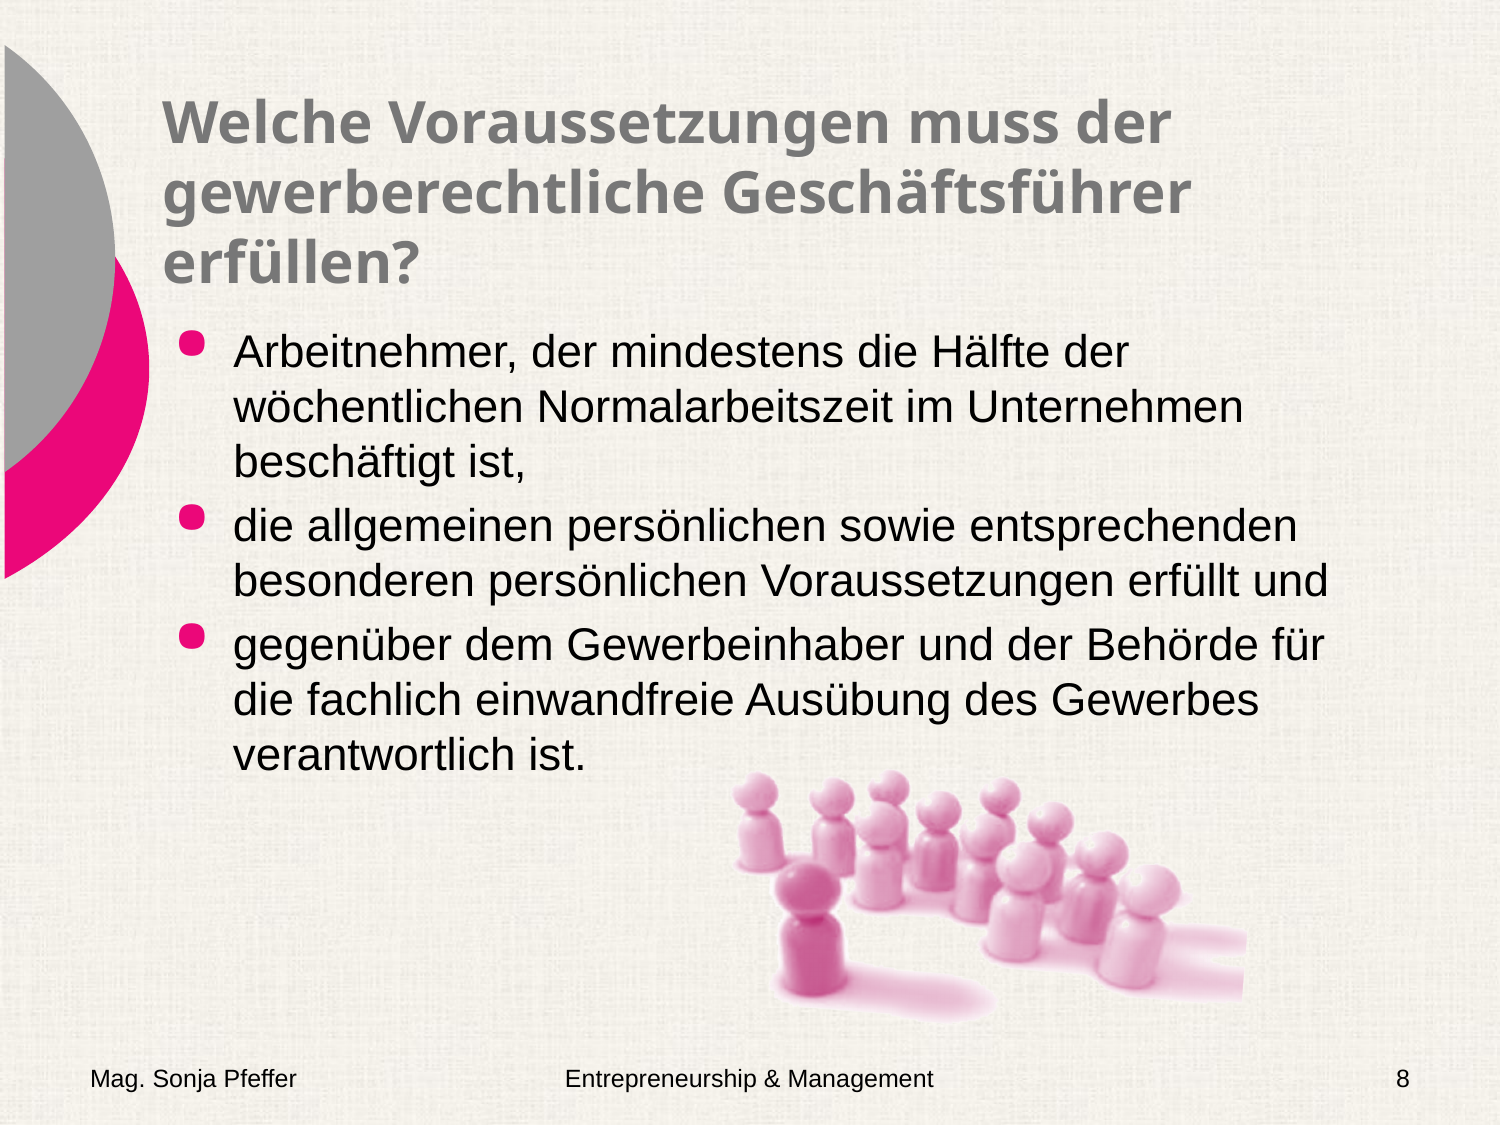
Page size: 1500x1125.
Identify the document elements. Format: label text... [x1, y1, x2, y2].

picture [0, 0, 1500, 1125]
footer Entrepreneurship & Management [512, 1024, 988, 1101]
title Welche Voraussetzungen muss der gewerberechtliche Geschäftsführer erfüllen? [147, 66, 1348, 303]
slide_number Mag. Sonja Pfeffer [74, 1024, 426, 1101]
list Arbeitnehmer, der mindestens die Hälfte der wöchentlichen Normalarbeitszeit im Unternehmen beschäftigt ist, die allgemeinen persönlichen sowie entsprechenden besonderen persönlichen Voraussetzungen erfüllt und gegenüber dem Gewerbeinhaber und der Behörde für die fachlich einwandfreie Ausübung des Gewerbes verantwortlich ist. [159, 314, 1365, 858]
slide_number 8 [1074, 1024, 1426, 1101]
